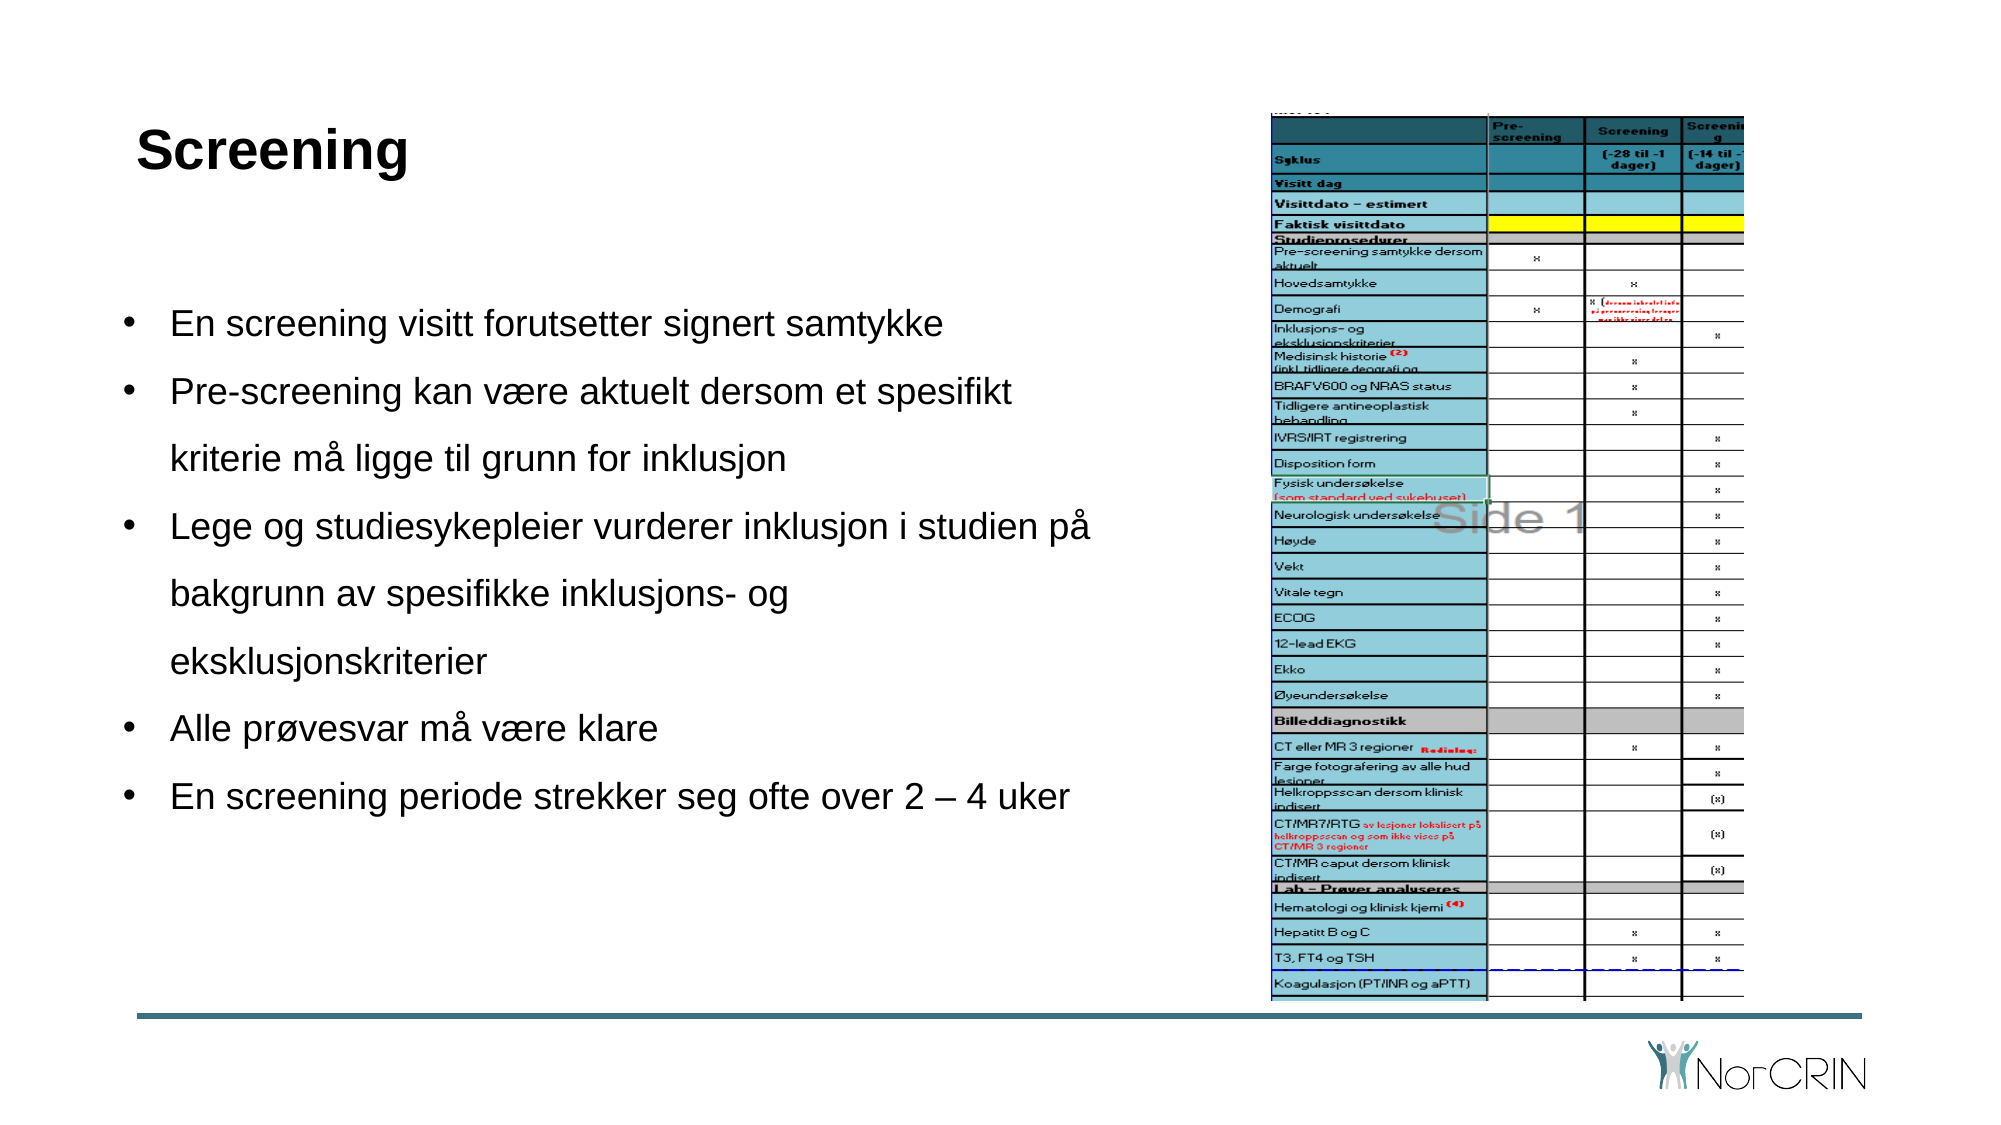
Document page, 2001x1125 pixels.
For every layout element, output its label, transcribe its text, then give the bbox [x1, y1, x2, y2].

title Screening [121, 112, 1863, 190]
picture [1643, 1037, 1870, 1093]
text_box En screening visitt forutsetter signert samtykke Pre-screening kan være aktuelt dersom et spesifikt kriterie må ligge til grunn for inklusjon Lege og studiesykepleier vurderer inklusjon i studien på bakgrunn av spesifikke inklusjons- og eksklusjonskriterier Alle prøvesvar må være klare En screening periode strekker seg ofte over 2 – 4 uker [108, 269, 1109, 824]
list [1271, 113, 1744, 1001]
